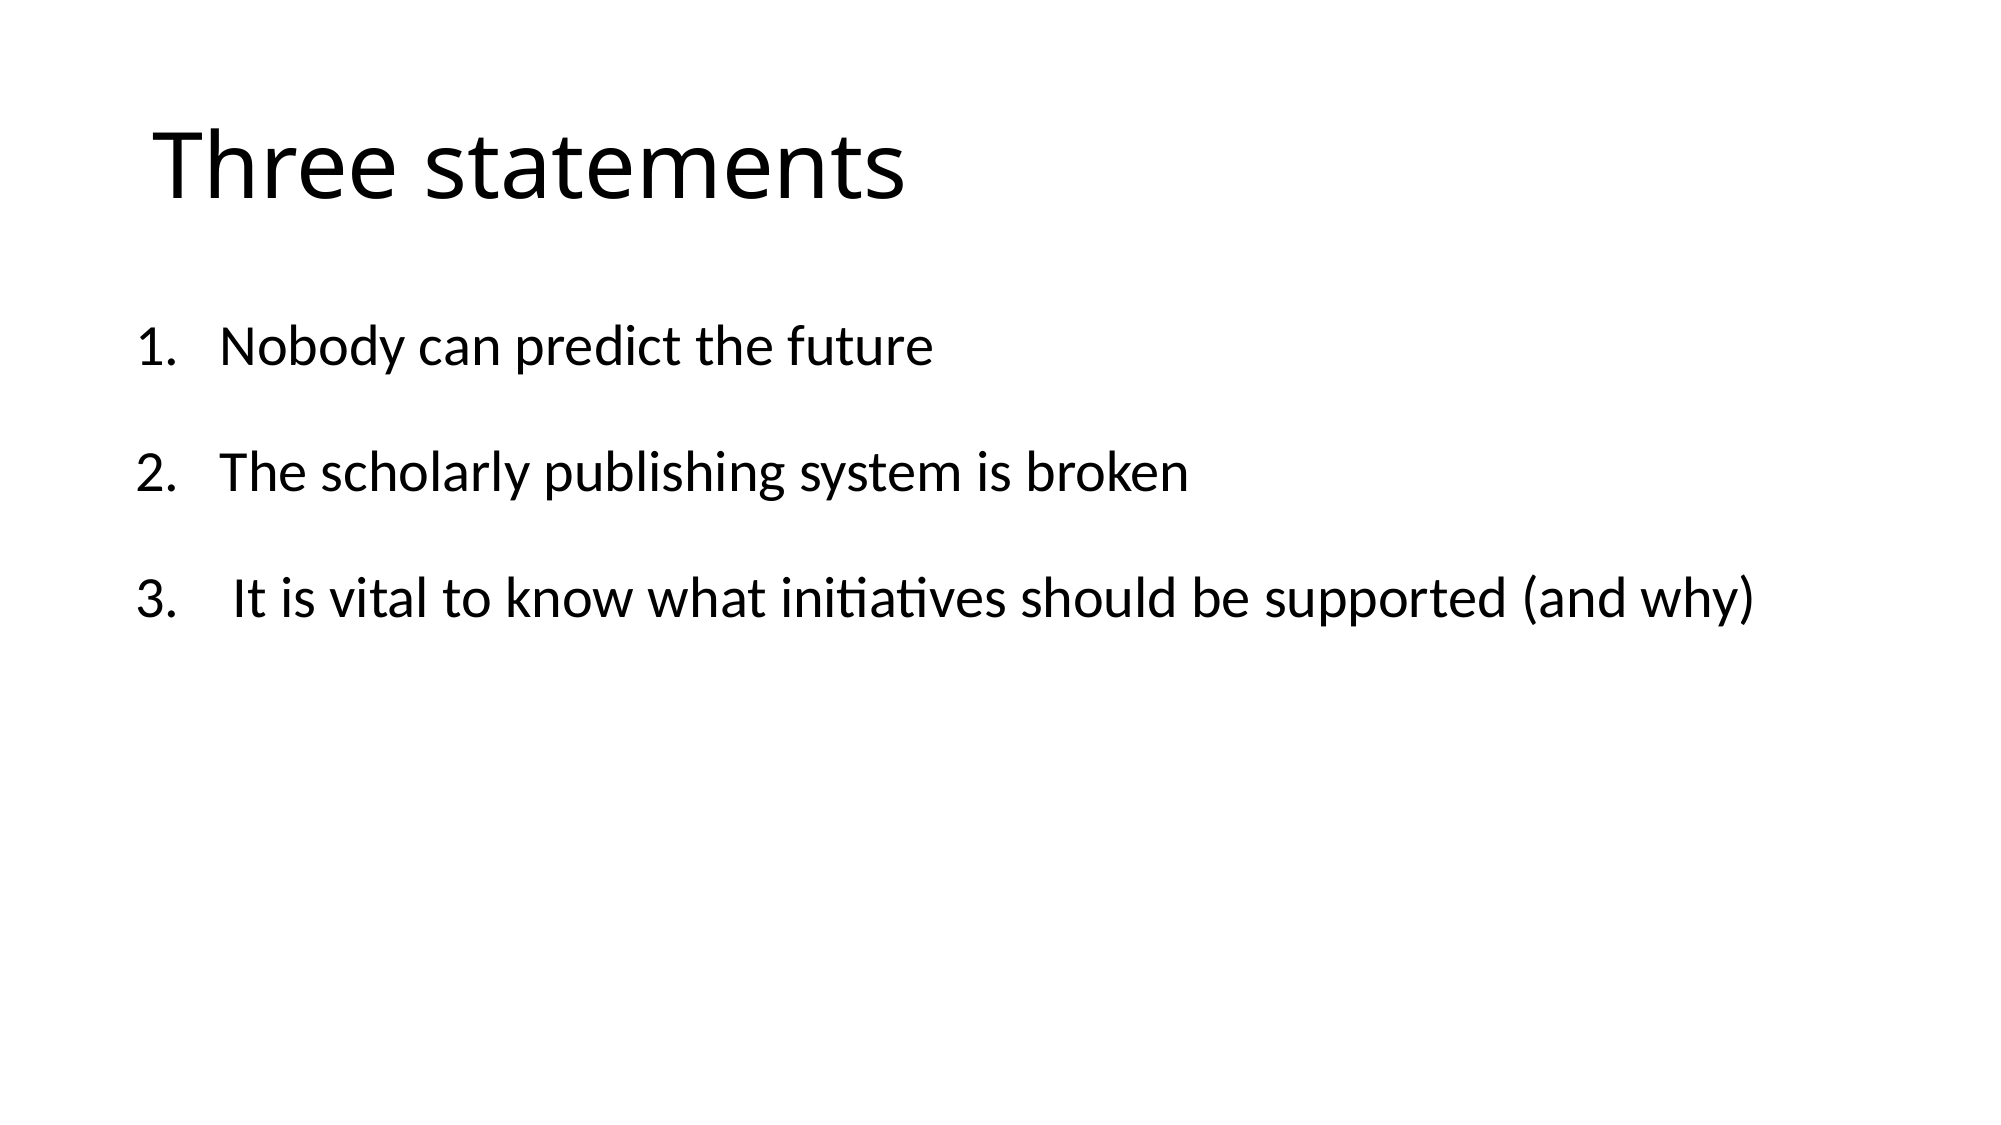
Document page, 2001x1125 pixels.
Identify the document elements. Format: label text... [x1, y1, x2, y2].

list Nobody can predict the future The scholarly publishing system is broken It is vital to know what initiatives should be supported (and why) [120, 308, 1846, 1022]
title Three statements [137, 59, 1863, 278]
